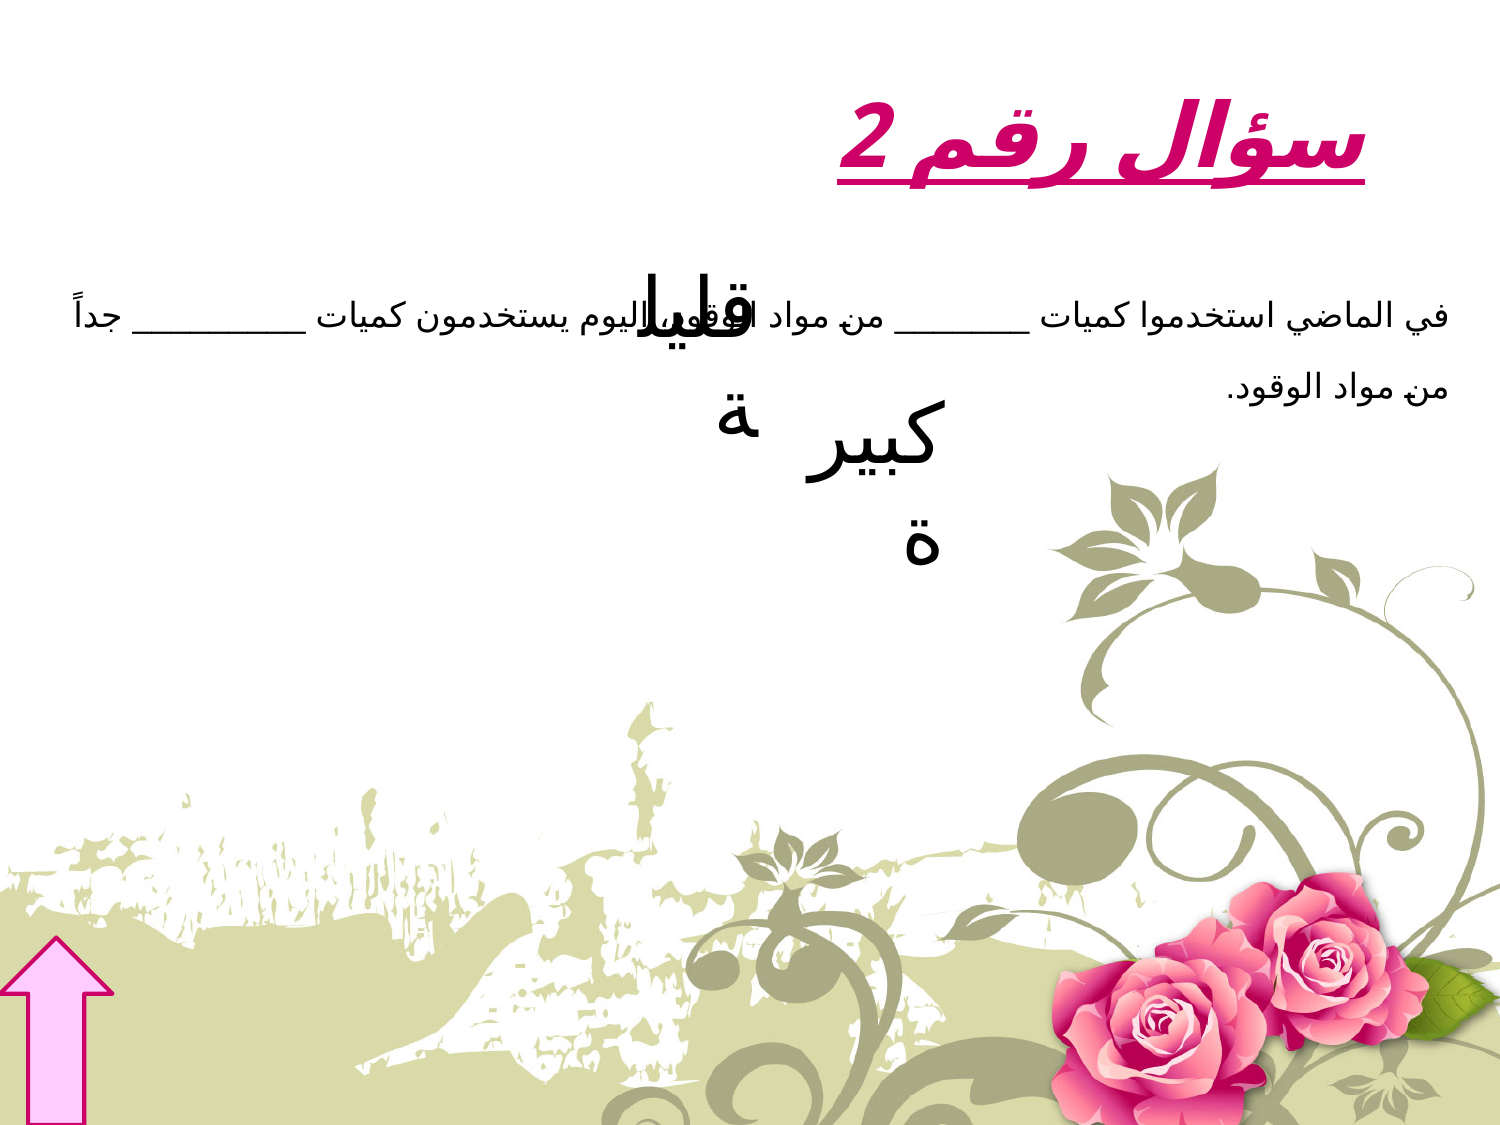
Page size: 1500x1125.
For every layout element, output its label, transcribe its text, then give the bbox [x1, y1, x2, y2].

picture [0, 996, 26, 1125]
list في الماضي استخدموا كميات _______ من مواد الوقود، اليوم يستخدمون كميات _________ جداً من مواد الوقود. [773, 256, 1472, 469]
text_box [0, 935, 115, 1125]
list في الماضي استخدموا كميات _______ من مواد الوقود، اليوم يستخدمون كميات _________ جداً من مواد الوقود. [56, 256, 772, 469]
text_box كبيرة [772, 372, 961, 588]
picture [0, 0, 1500, 1125]
text_box قليلة [585, 246, 773, 462]
title سؤال رقم 2 [150, 37, 1380, 225]
